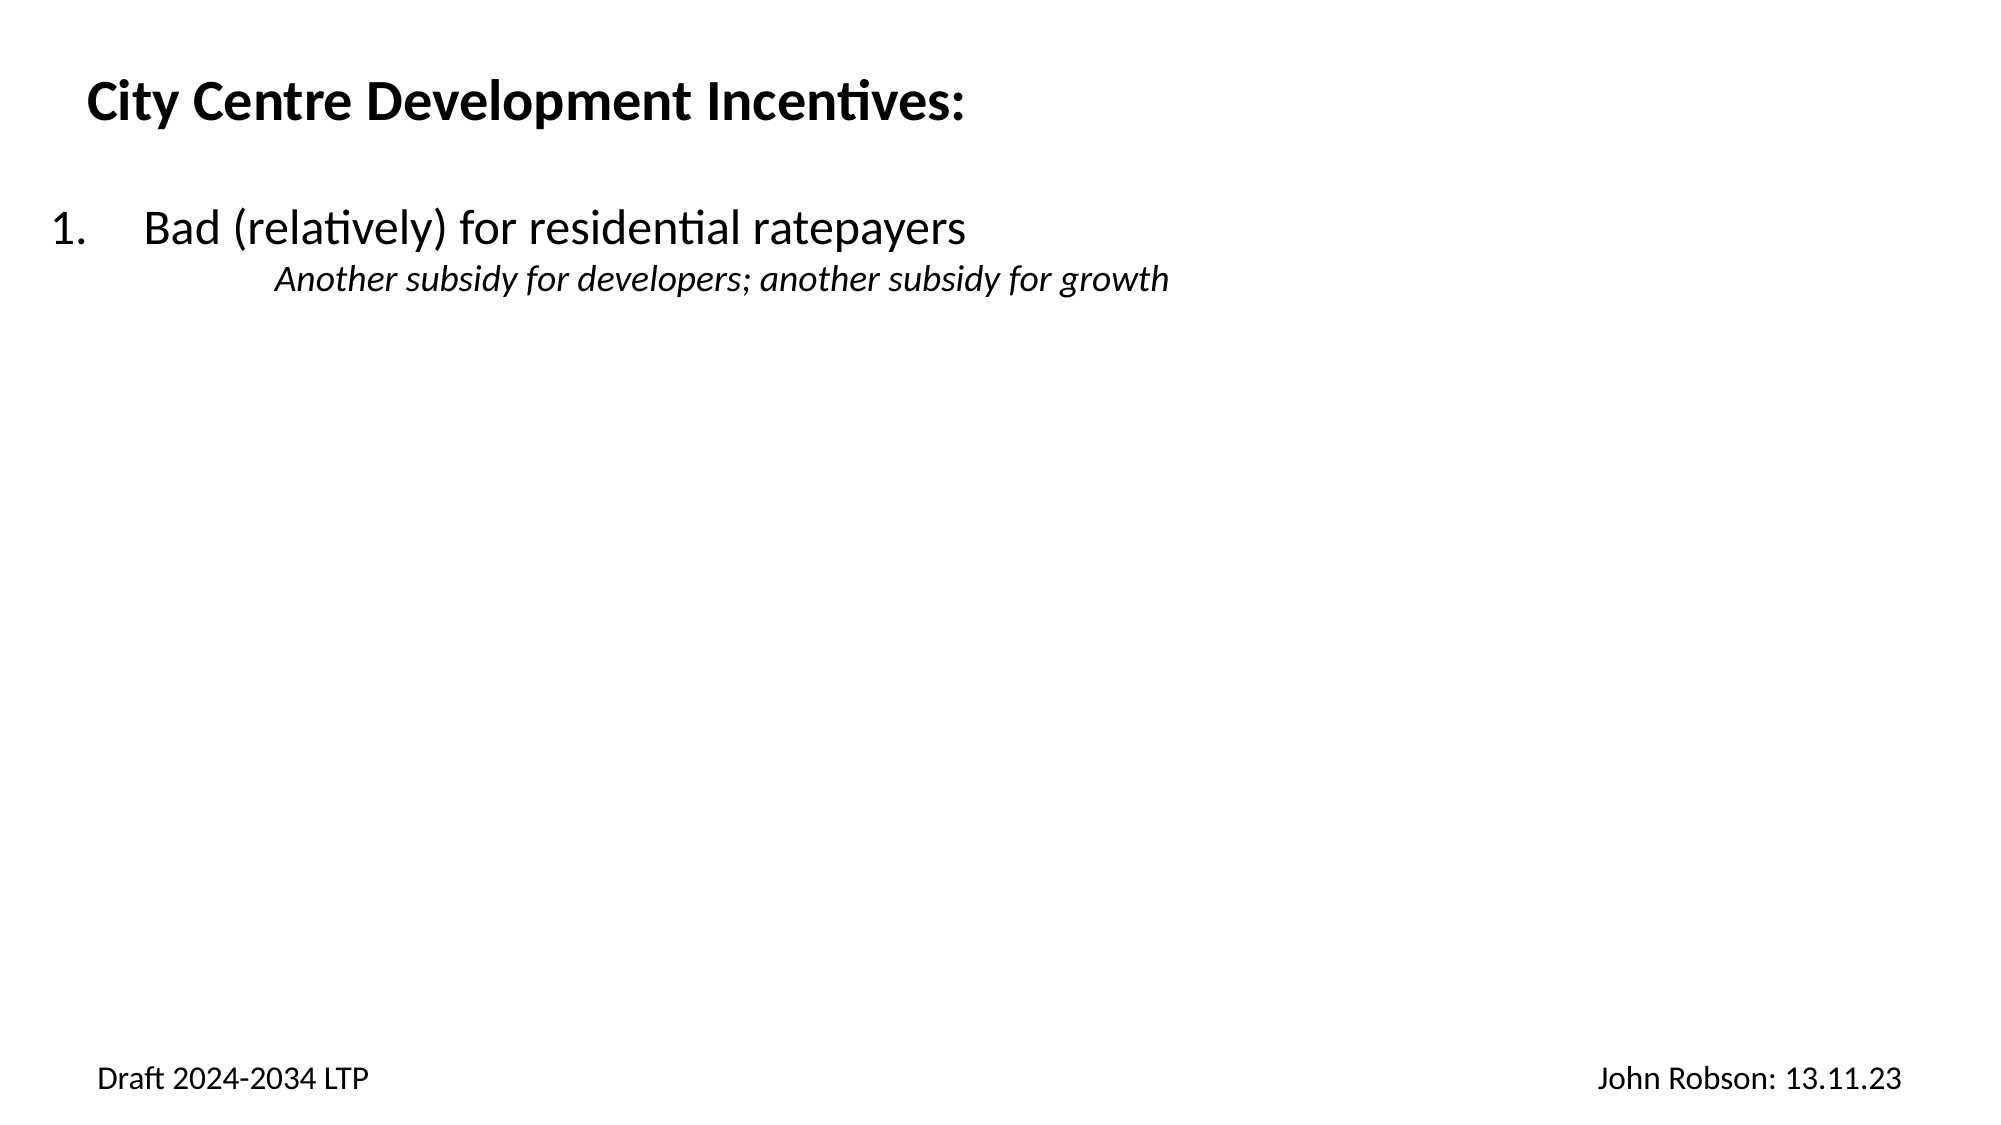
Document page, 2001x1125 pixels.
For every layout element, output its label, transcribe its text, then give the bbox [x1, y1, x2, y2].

text_box City Centre Development Incentives: [72, 54, 983, 140]
text_box Bad (relatively) for residential ratepayers Another subsidy for developers; another subsidy for growth [35, 187, 1186, 307]
text_box John Robson: 13.11.23 [1583, 1048, 1918, 1104]
text_box Draft 2024-2034 LTP [82, 1048, 385, 1104]
